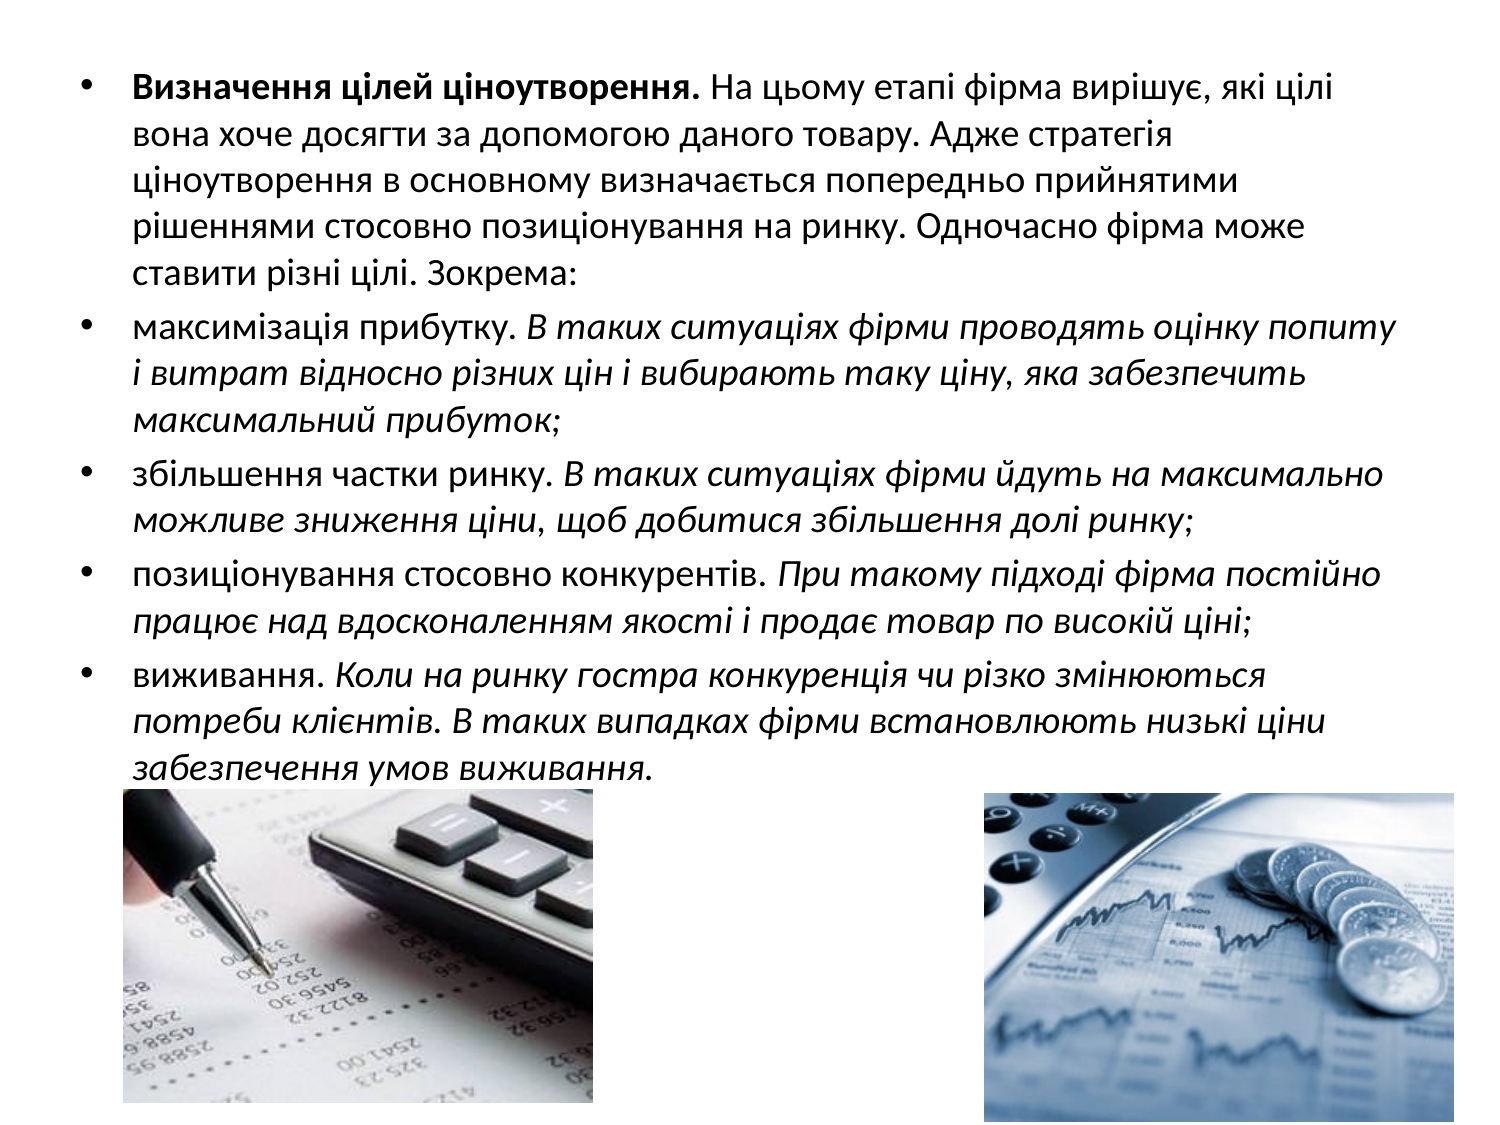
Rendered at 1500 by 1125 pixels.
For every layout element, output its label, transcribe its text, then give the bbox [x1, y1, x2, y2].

picture [984, 793, 1454, 1122]
picture [123, 789, 593, 1103]
list Визначення цілей ціноутворення. На цьому етапі фірма вирішує, які цілі вона хоче досягти за допомогою даного товару. Адже стратегія ціноутворення в основному визначається попередньо прийнятими рішеннями стосовно позиціонування на ринку. Одночасно фірма може ставити різні цілі. Зокрема: максимізація прибутку. В таких ситуаціях фірми проводять оцінку попиту і витрат відносно різних цін і вибирають таку ціну, яка забезпечить максимальний прибуток; збільшення частки ринку. В таких ситуаціях фірми йдуть на максимально можливе зниження ціни, щоб добитися збільшення долі ринку; позиціонування стосовно конкурентів. При такому підході фірма постійно працює над вдосконаленням якості і продає товар по високій ціні; виживання. Коли на ринку гостра конкуренція чи різко змінюються потреби клієнтів. В таких випадках фірми встановлюють низькі ціни забезпечення умов виживання. [64, 53, 1415, 796]
